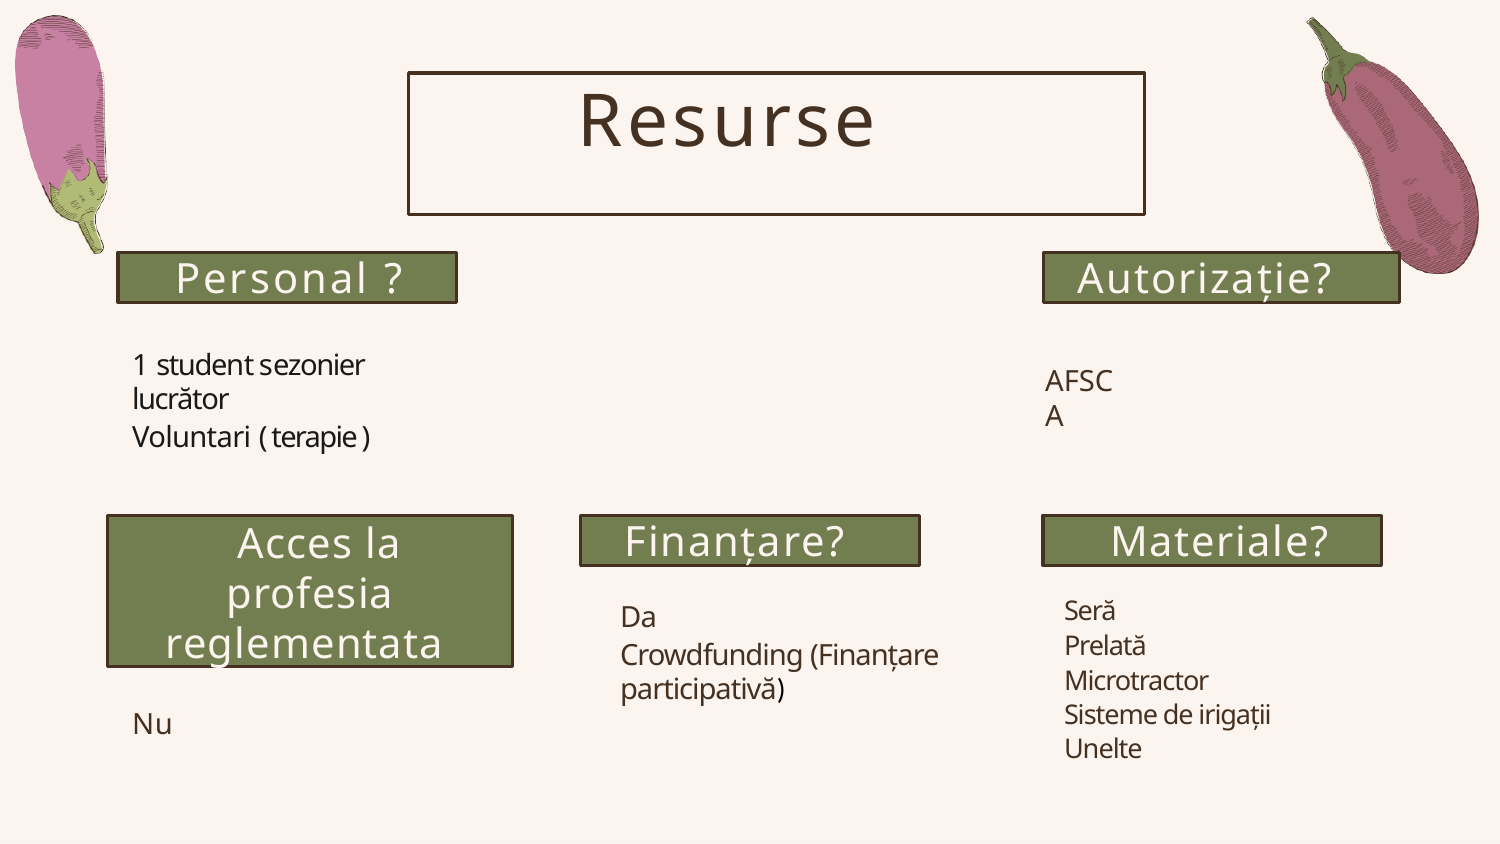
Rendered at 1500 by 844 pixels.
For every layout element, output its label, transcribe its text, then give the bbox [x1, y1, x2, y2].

text_box Personal ? [118, 252, 457, 303]
text_box AFSCA [1043, 359, 1129, 432]
text_box Da Crowdfunding (Finanțare participativă) [617, 594, 957, 706]
text_box Materiale? [1043, 515, 1382, 566]
text_box 1 student sezonier lucrător Voluntari ( terapie ) [130, 342, 380, 454]
picture [15, 15, 108, 254]
text_box Finanțare? [580, 515, 920, 566]
text_box Nu [130, 703, 186, 741]
text_box Acces la profesia reglementata [107, 515, 513, 667]
picture [1305, 17, 1479, 275]
text_box Autorizație? [1043, 252, 1400, 303]
text_box Seră Prelată Microtractor Sisteme de irigații Unelte [1062, 591, 1389, 765]
title Resurse [408, 72, 1145, 215]
